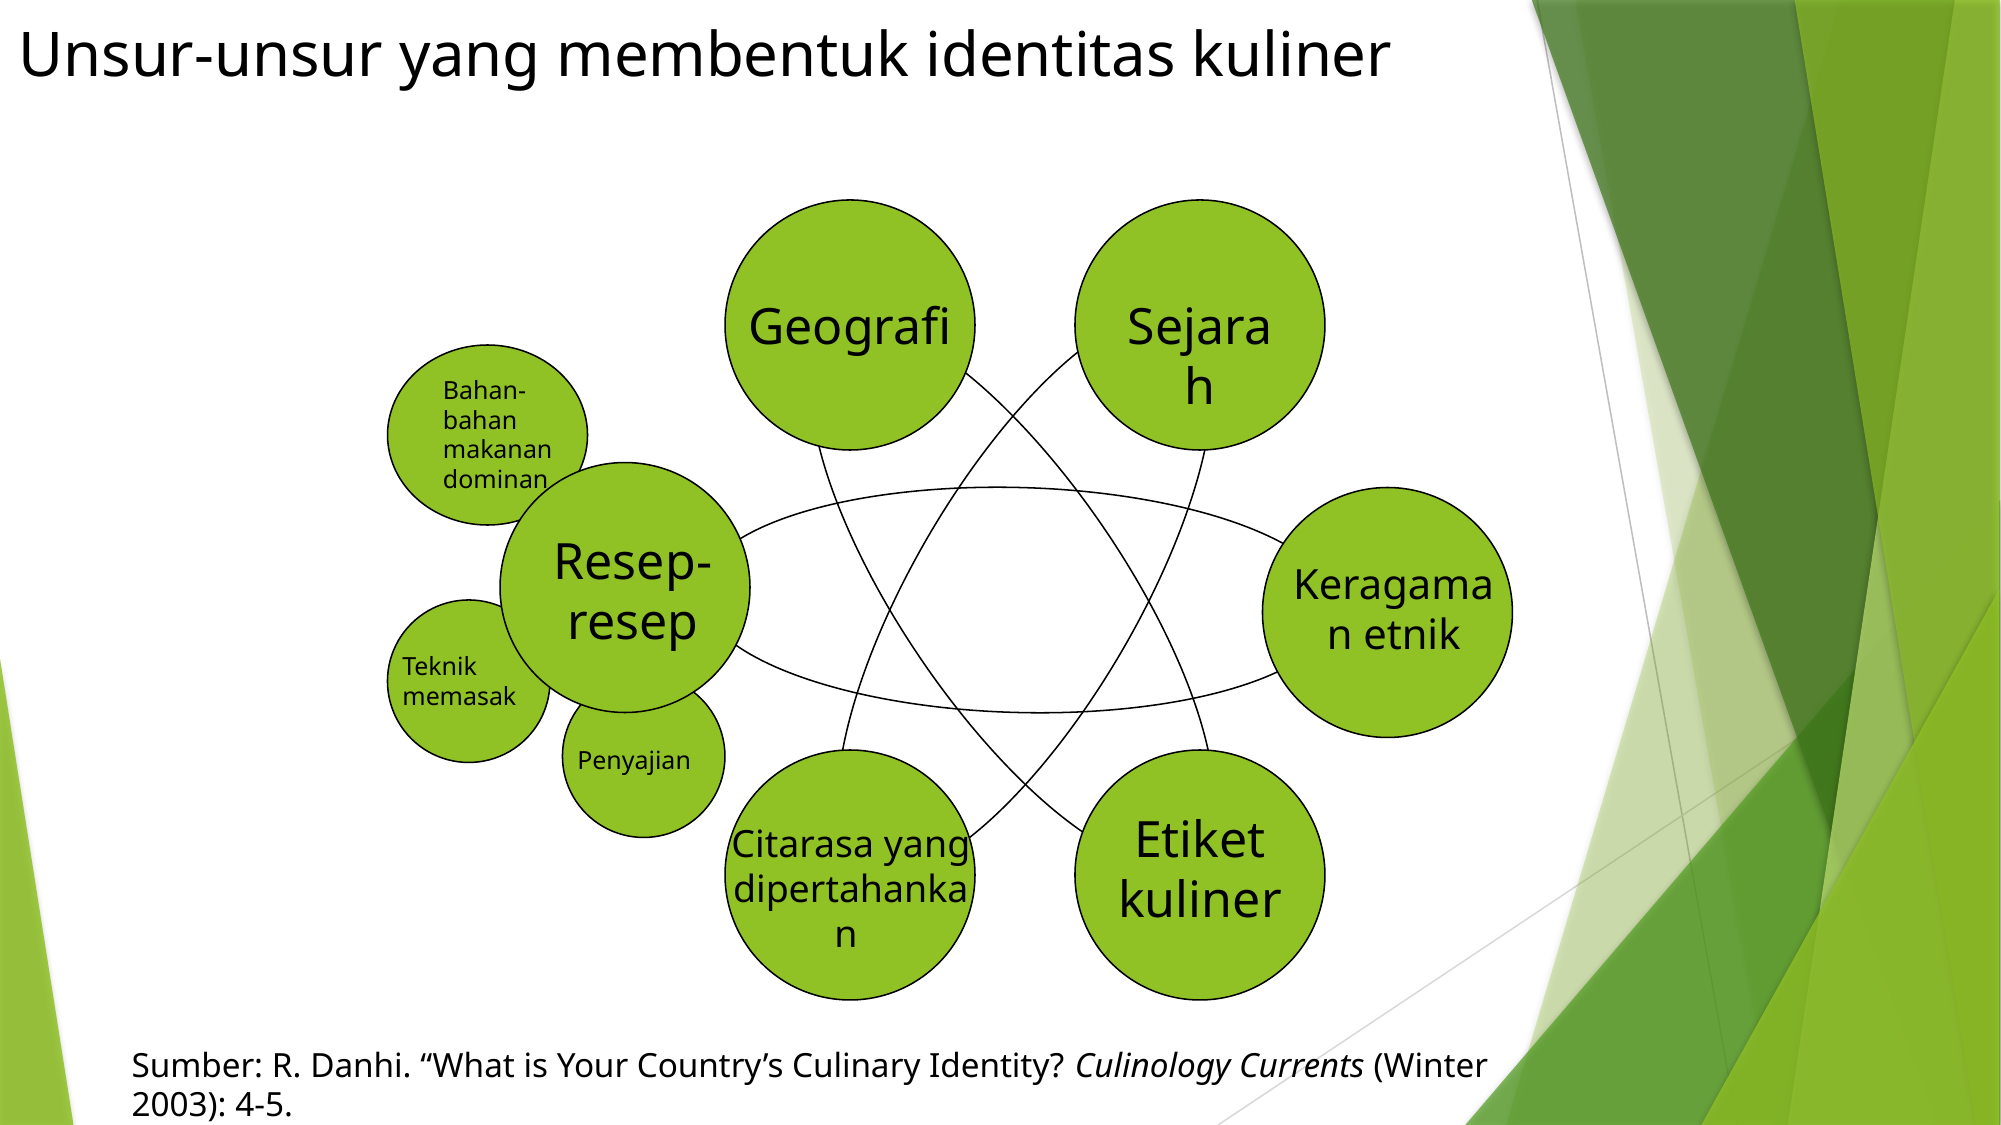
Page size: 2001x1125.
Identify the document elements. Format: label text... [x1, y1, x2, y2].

text_box [1150, 508, 1283, 699]
text_box Keragaman etnik [1274, 550, 1513, 666]
text_box [742, 750, 958, 812]
text_box [1090, 935, 1310, 1000]
text_box [1100, 750, 1300, 799]
text_box [819, 392, 1013, 609]
title Unsur-unsur yang membentuk identitas kuliner [3, 7, 1534, 158]
text_box [733, 524, 751, 651]
text_box Sejarah [1100, 287, 1300, 423]
text_box Resep-resep [532, 522, 733, 658]
text_box [761, 963, 939, 1000]
text_box Etiket kuliner [1074, 799, 1325, 935]
text_box [1262, 560, 1274, 665]
text_box [772, 423, 928, 451]
text_box Sumber: R. Danhi. “What is Your Country’s Culinary Identity? Culinology Currents (Winter 2003): 4-5. [116, 1036, 1511, 1125]
text_box [563, 658, 729, 713]
text_box [567, 783, 721, 838]
text_box [1279, 487, 1496, 550]
text_box Citarasa yang dipertahankan [713, 812, 989, 963]
text_box [564, 692, 723, 737]
text_box Geografi [712, 287, 988, 423]
text_box [387, 345, 552, 526]
text_box Teknik memasak [387, 643, 563, 718]
text_box [842, 352, 1205, 822]
text_box Penyajian [562, 737, 775, 783]
text_box [736, 503, 889, 693]
text_box [1026, 601, 1209, 826]
text_box [396, 718, 542, 763]
text_box [1074, 199, 1325, 400]
text_box [1122, 423, 1278, 451]
text_box [397, 599, 512, 643]
text_box Bahan-bahan makanan dominan [428, 366, 604, 502]
text_box [730, 199, 970, 287]
text_box [1274, 666, 1501, 738]
text_box [500, 462, 732, 643]
